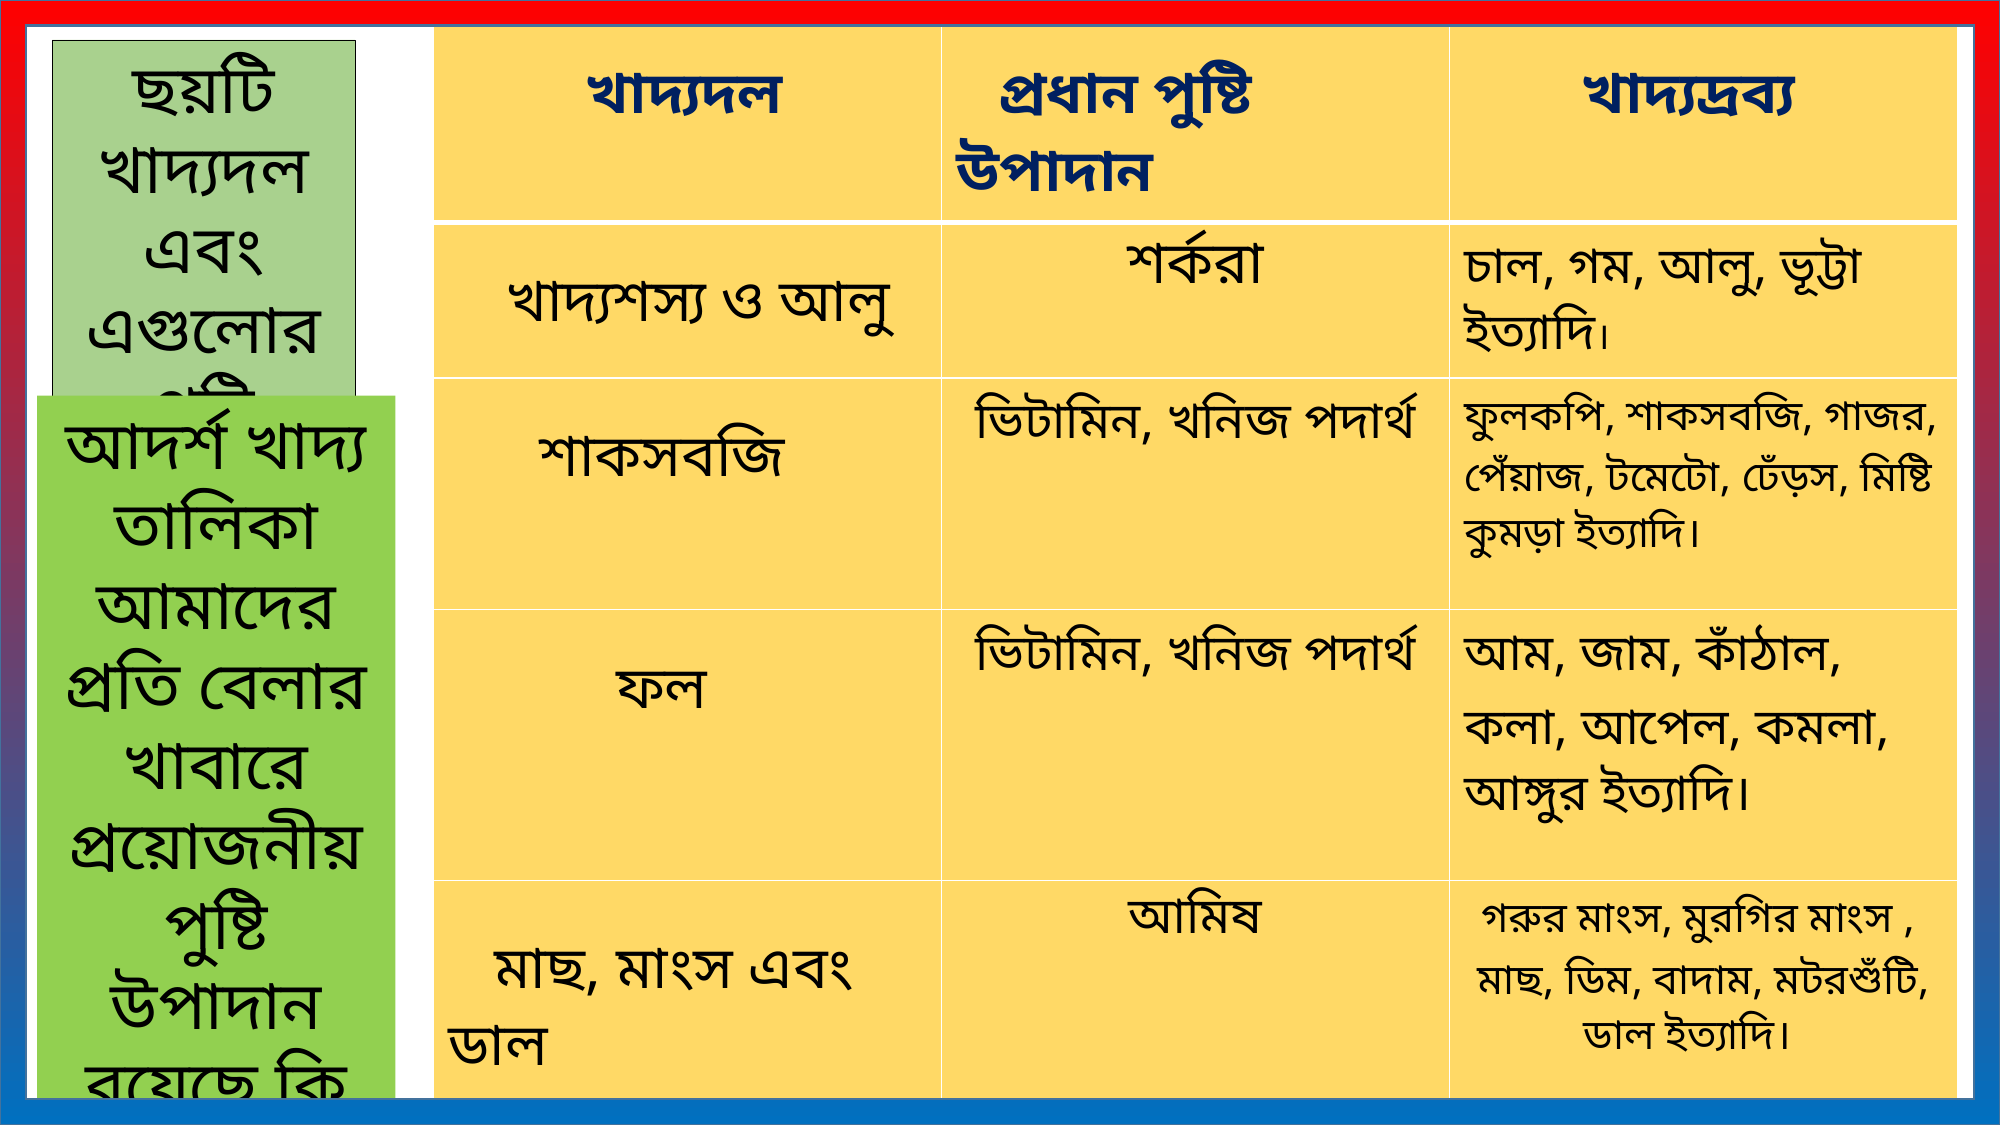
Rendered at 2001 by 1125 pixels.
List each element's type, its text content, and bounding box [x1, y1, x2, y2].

table_cell গরুর মাংস, মুরগির মাংস , মাছ, ডিম, বাদাম, মটরশুঁটি, ডাল ইত্যাদি। [1450, 881, 1957, 1098]
table_cell আমিষ [942, 881, 1449, 1098]
table_cell চাল, গম, আলু, ভূট্টা ইত্যাদি। [1450, 225, 1957, 377]
table_cell খাদ্যশস্য ও আলু [434, 225, 941, 377]
table_cell আম, জাম, কাঁঠাল, কলা, আপেল, কমলা, আঙ্গুর ইত্যাদি। [1450, 610, 1957, 880]
table_header খাদ্যদল [434, 27, 941, 220]
table_cell ফুলকপি, শাকসবজি, গাজর, পেঁয়াজ, টমেটো, ঢেঁড়স, মিষ্টি কুমড়া ইত্যাদি। [1450, 379, 1957, 609]
text_box ছয়টি খাদ্যদল এবং এগুলোর পুষ্টি উপাদান [52, 39, 355, 395]
table_cell ফল [434, 610, 941, 880]
table_header প্রধান পুষ্টি উপাদান [942, 27, 1449, 220]
table_cell শাকসবজি [434, 379, 941, 609]
table_header খাদ্যদ্রব্য [1450, 27, 1957, 220]
table_cell ভিটামিন, খনিজ পদার্থ [942, 379, 1449, 609]
table_cell ভিটামিন, খনিজ পদার্থ [942, 610, 1449, 880]
text_box আদর্শ খাদ্য তালিকা আমাদের প্রতি বেলার খাবারে প্রয়োজনীয় পুষ্টি উপাদান রয়েছে কি না তা নিশ্চিত করে । [37, 395, 396, 1098]
table_cell শর্করা [942, 225, 1449, 377]
table_cell মাছ, মাংস এবং ডাল [434, 881, 941, 1098]
text_box [0, 0, 2000, 1125]
